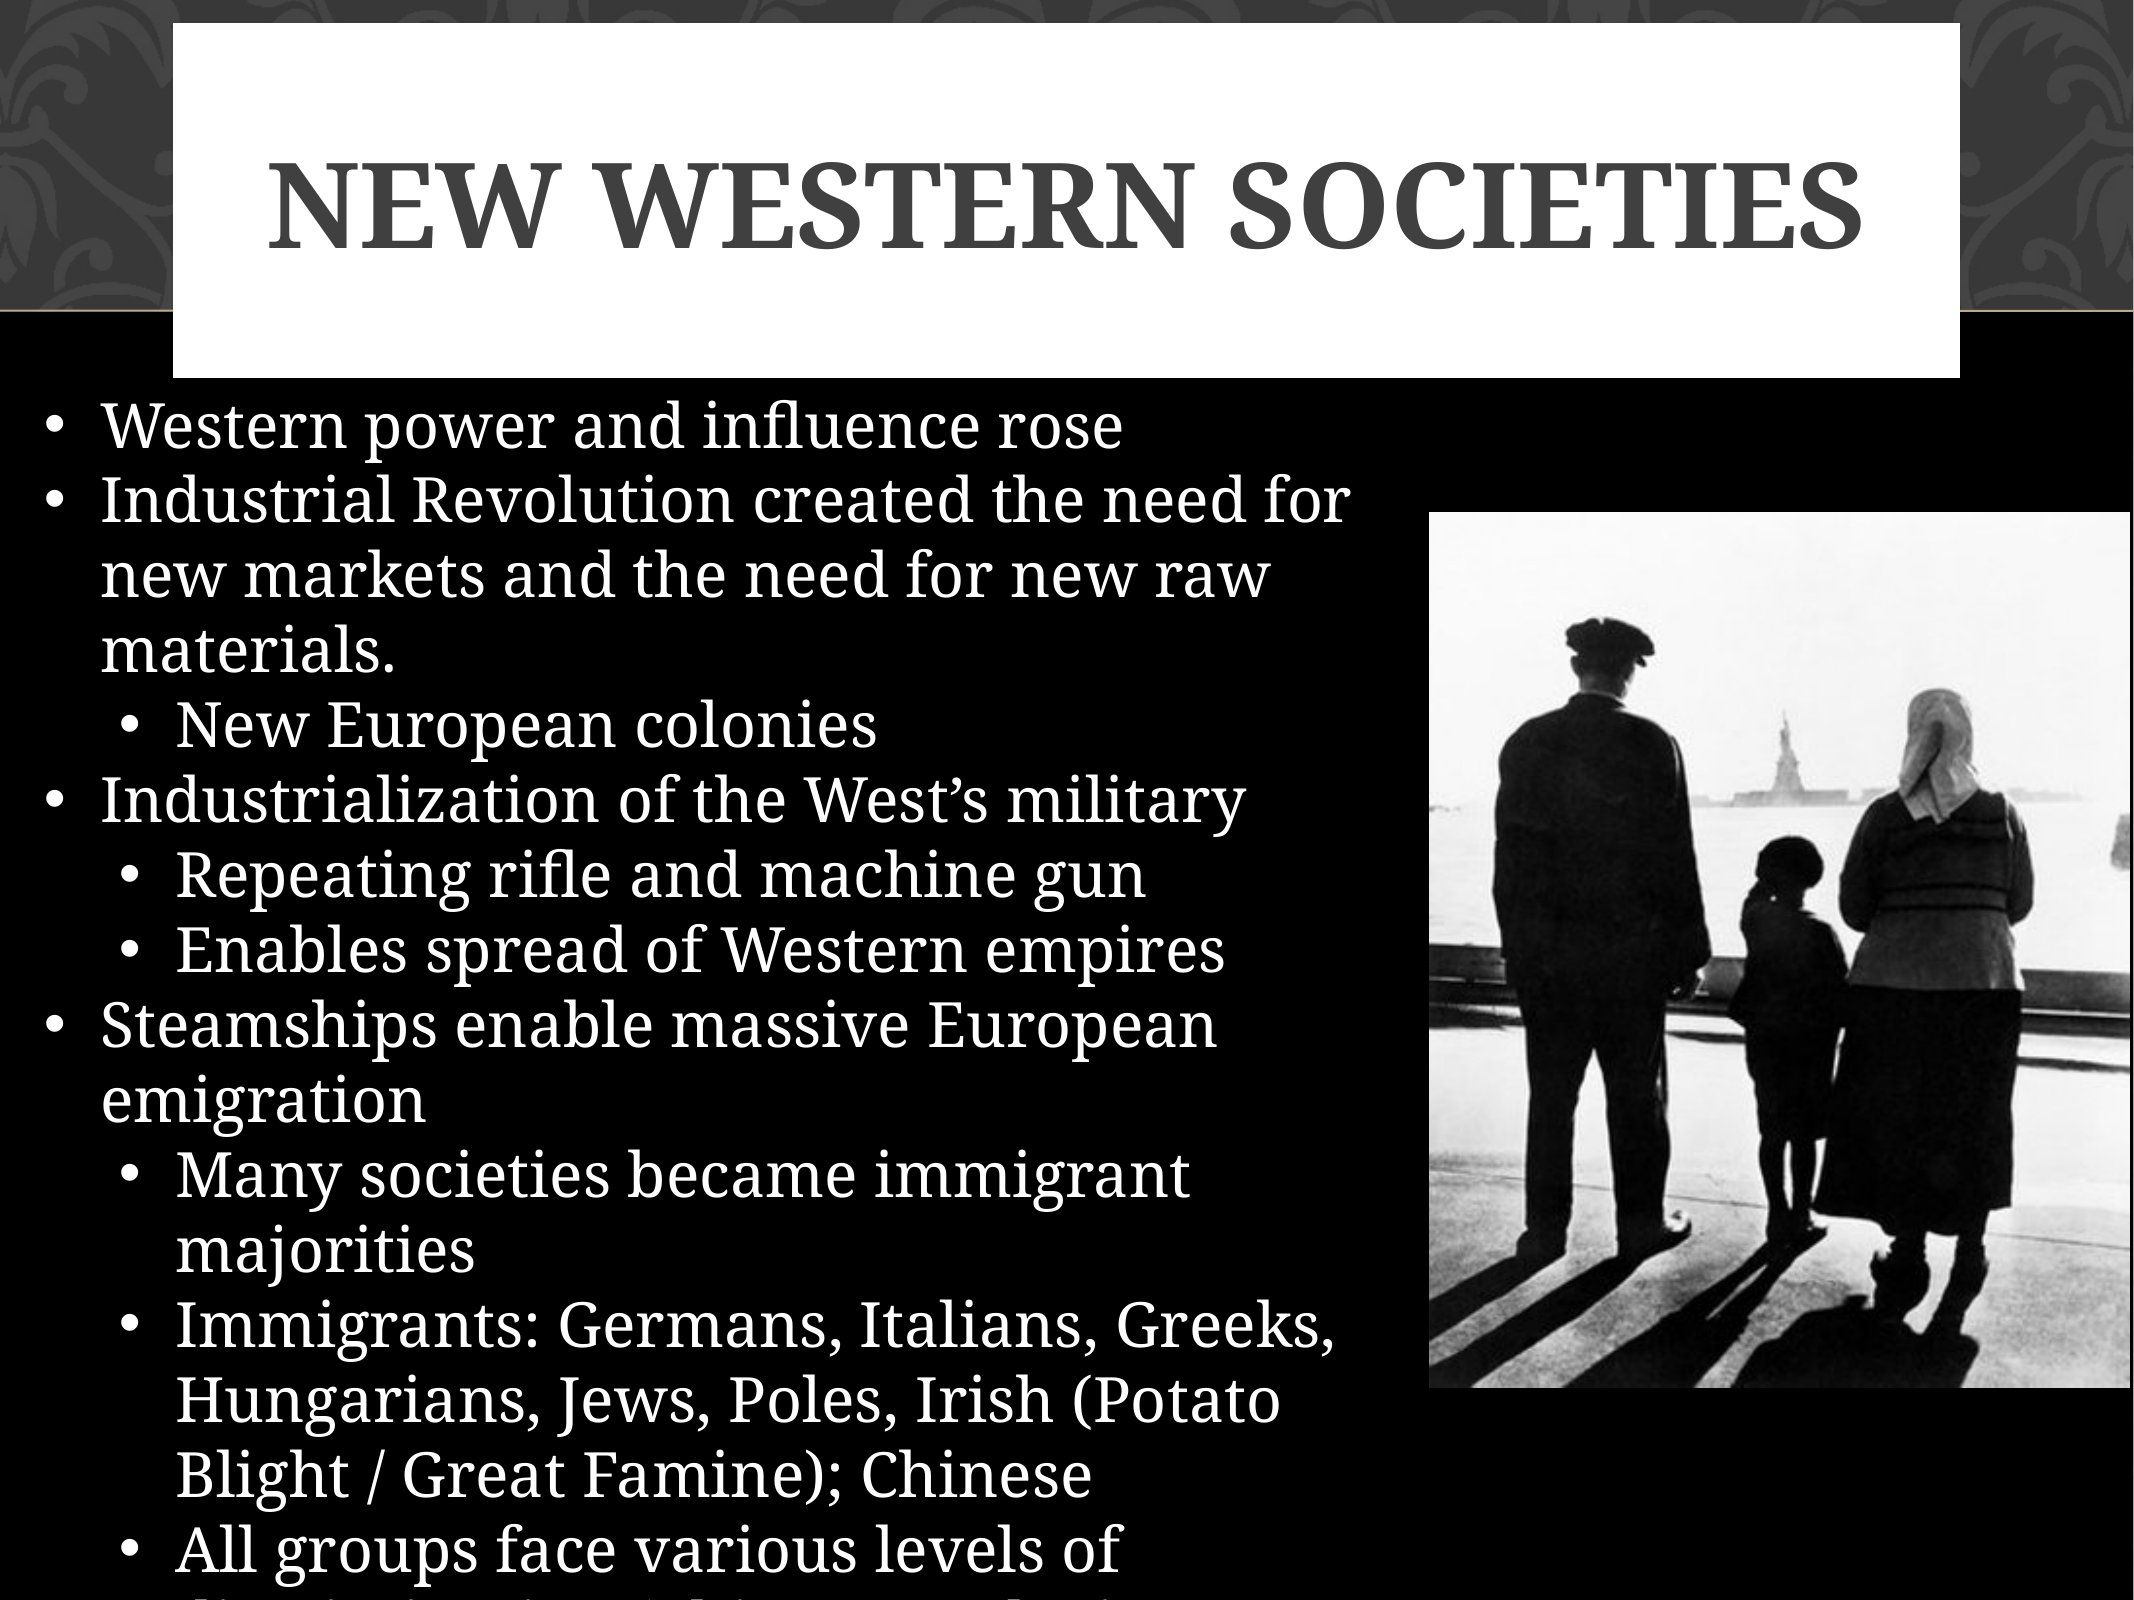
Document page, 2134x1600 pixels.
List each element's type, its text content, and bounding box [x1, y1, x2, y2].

title New western societies [173, 23, 1960, 378]
text_box Western power and influence rose Industrial Revolution created the need for new markets and the need for new raw materials. New European colonies Industrialization of the West’s military Repeating rifle and machine gun Enables spread of Western empires Steamships enable massive European emigration Many societies became immigrant majorities Immigrants: Germans, Italians, Greeks, Hungarians, Jews, Poles, Irish (Potato Blight / Great Famine); Chinese All groups face various levels of discrimination (Chinese Exclusion Act; White Australia Policy) All groups brought their cultures with them and created ethnic enclaves [29, 378, 1430, 1600]
picture [1428, 512, 2130, 1388]
